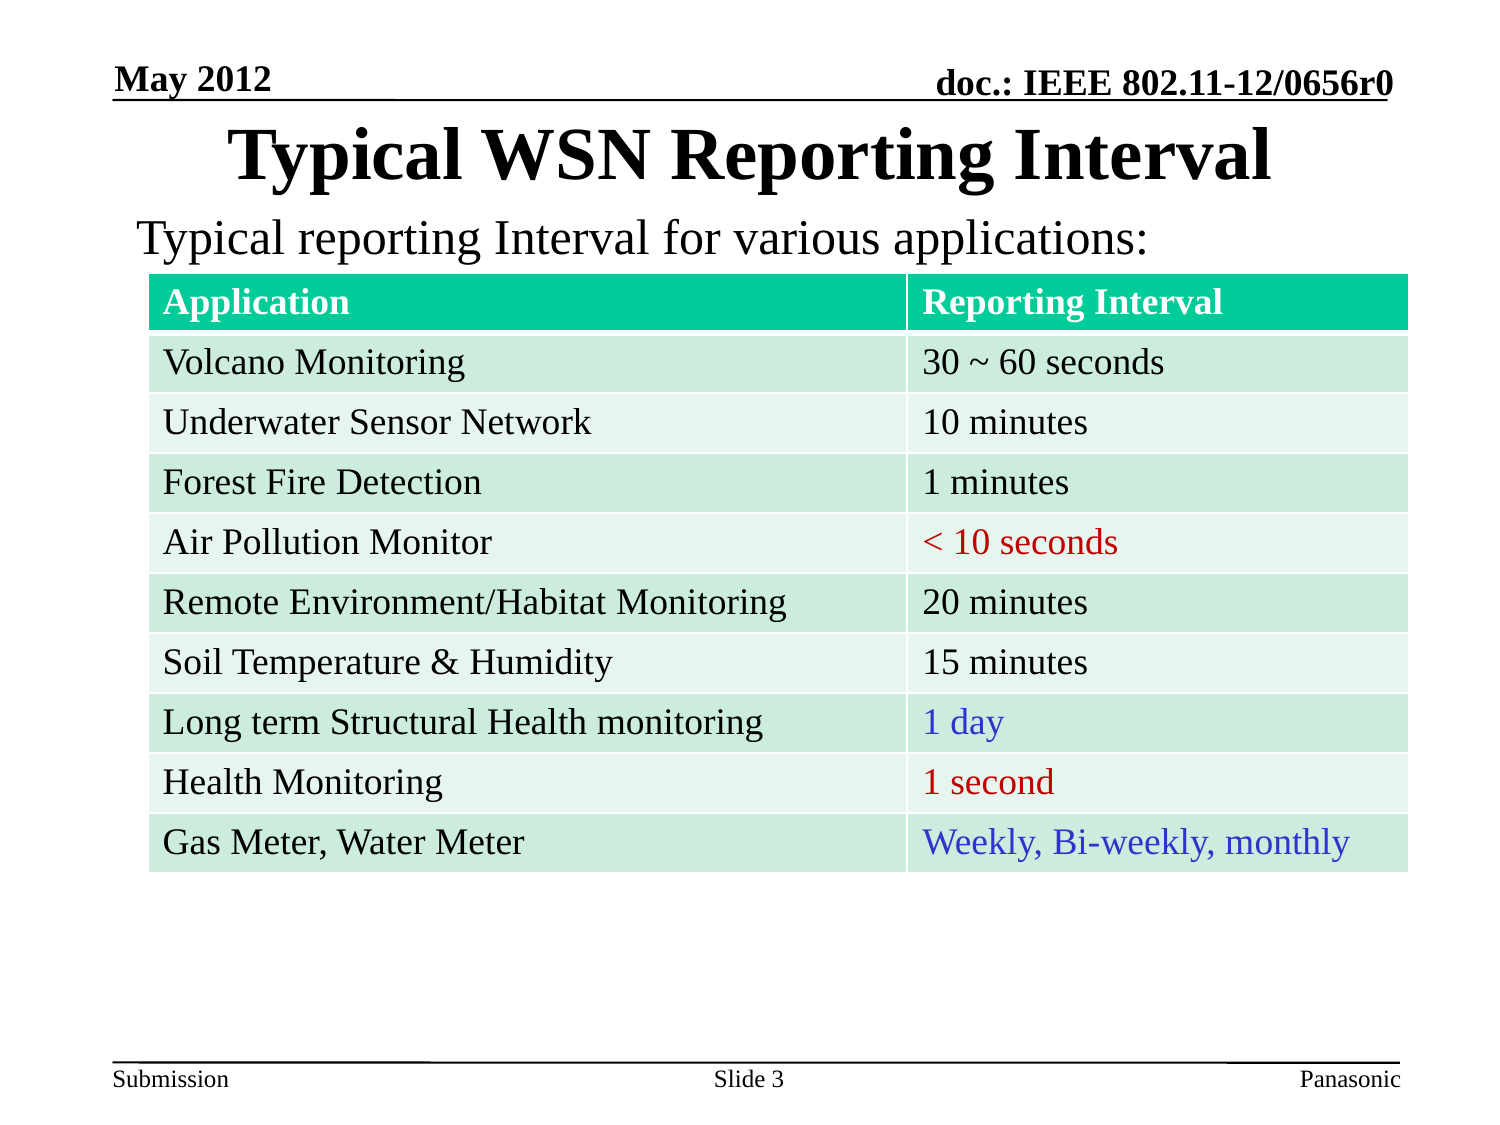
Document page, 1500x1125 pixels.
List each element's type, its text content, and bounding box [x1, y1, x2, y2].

table_cell Forest Fire Detection [149, 454, 906, 512]
text_box Typical WSN Reporting Interval [112, 101, 1388, 198]
table_cell Remote Environment/Habitat Monitoring [149, 574, 906, 632]
table_header Reporting Interval [908, 274, 1408, 330]
table_cell 20 minutes [908, 574, 1408, 632]
table_header Application [149, 274, 906, 330]
table_cell 10 minutes [908, 394, 1408, 452]
table_cell Air Pollution Monitor [149, 514, 906, 572]
table_cell Weekly, Bi-weekly, monthly [908, 814, 1408, 872]
table_cell < 10 seconds [908, 514, 1408, 572]
table_cell 1 day [908, 694, 1408, 752]
table_cell Gas Meter, Water Meter [149, 814, 906, 872]
table_cell Volcano Monitoring [149, 336, 906, 392]
table_cell 1 minutes [908, 454, 1408, 512]
table_cell Health Monitoring [149, 754, 906, 812]
slide_number Slide 3 [700, 1061, 798, 1095]
table_cell Underwater Sensor Network [149, 394, 906, 452]
table_cell 30 ~ 60 seconds [908, 336, 1408, 392]
footer Panasonic [878, 1061, 1402, 1093]
table_cell 15 minutes [908, 634, 1408, 692]
table_cell 1 second [908, 754, 1408, 812]
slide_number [114, 54, 423, 100]
table_cell Soil Temperature & Humidity [149, 634, 906, 692]
text_box Typical reporting Interval for various applications: [121, 197, 1165, 273]
table_cell Long term Structural Health monitoring [149, 694, 906, 752]
